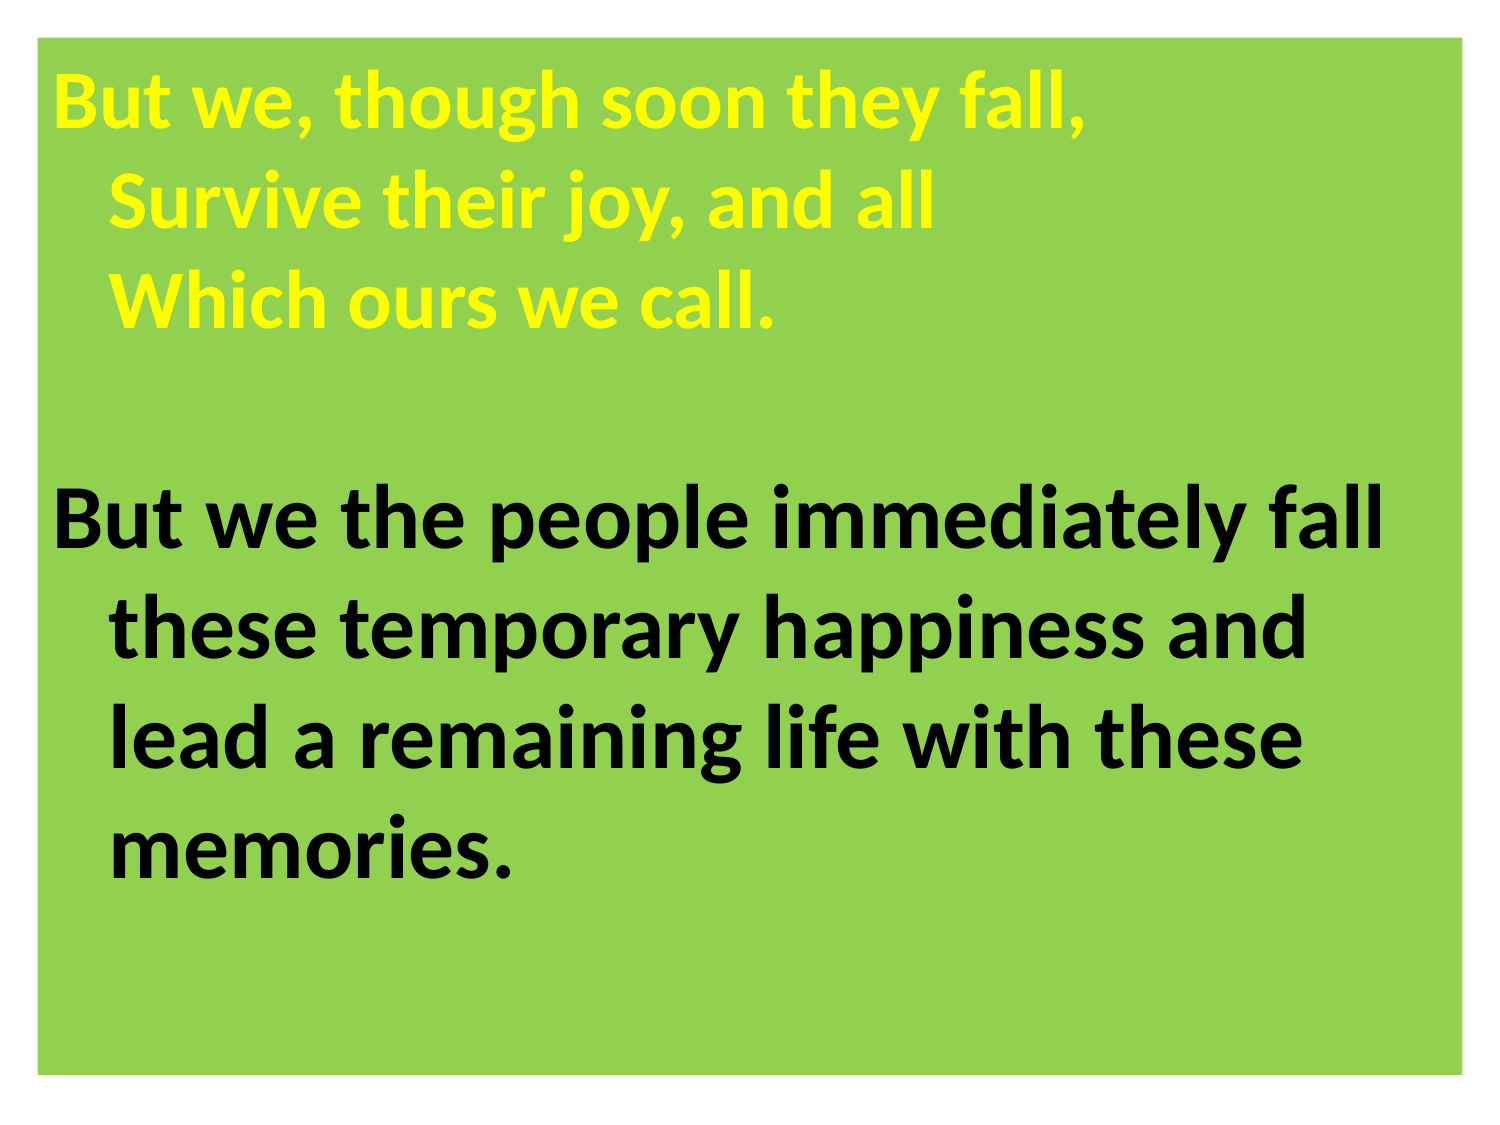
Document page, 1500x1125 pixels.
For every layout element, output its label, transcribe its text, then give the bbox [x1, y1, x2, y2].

list But we, though soon they fall, Survive their joy, and all Which ours we call. But we the people immediately fall these temporary happiness and lead a remaining life with these memories. [37, 37, 1463, 1075]
